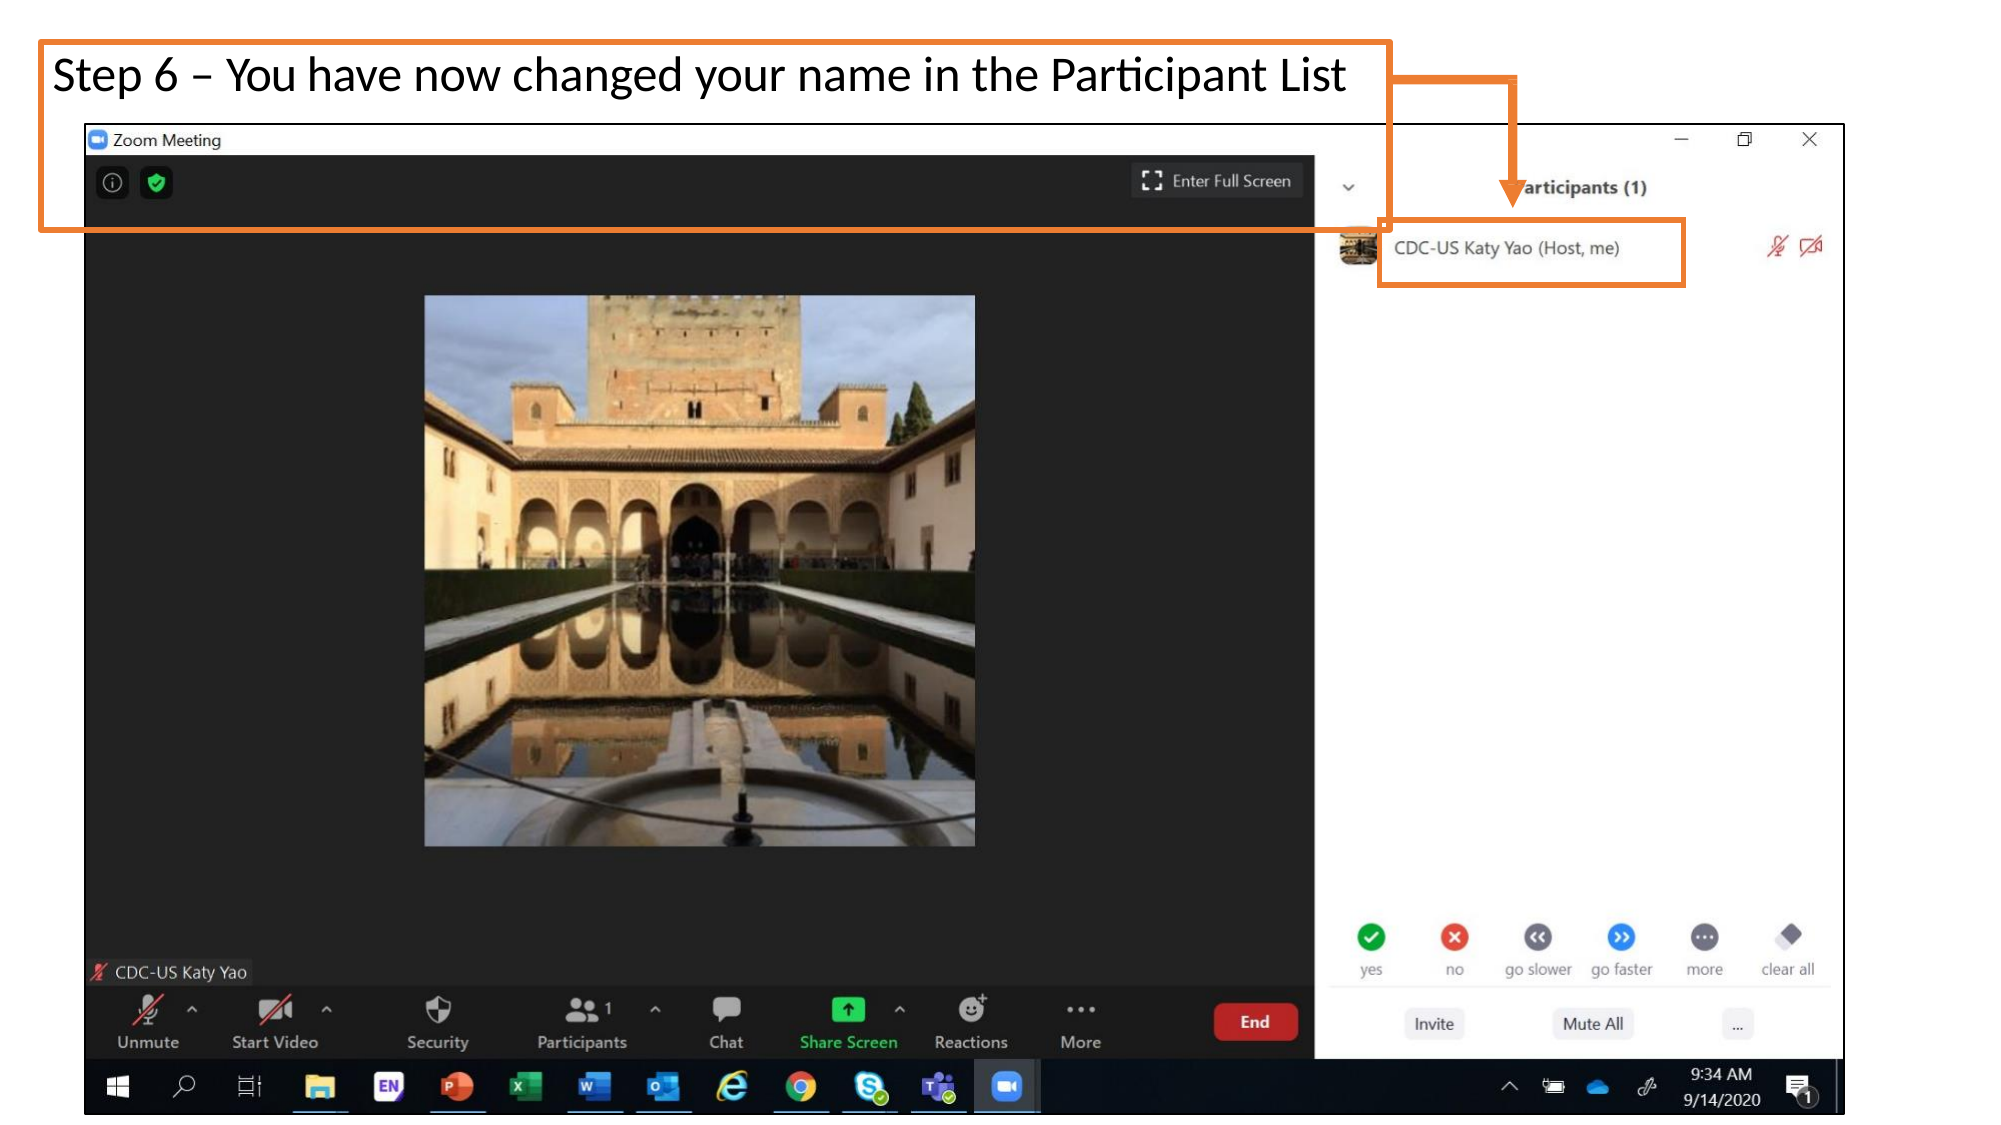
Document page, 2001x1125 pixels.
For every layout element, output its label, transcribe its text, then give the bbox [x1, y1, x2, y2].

text_box [1389, 74, 1527, 209]
text_box [84, 124, 1844, 1115]
title Step 6 – You have now changed your name in the Participant List [40, 41, 1390, 230]
